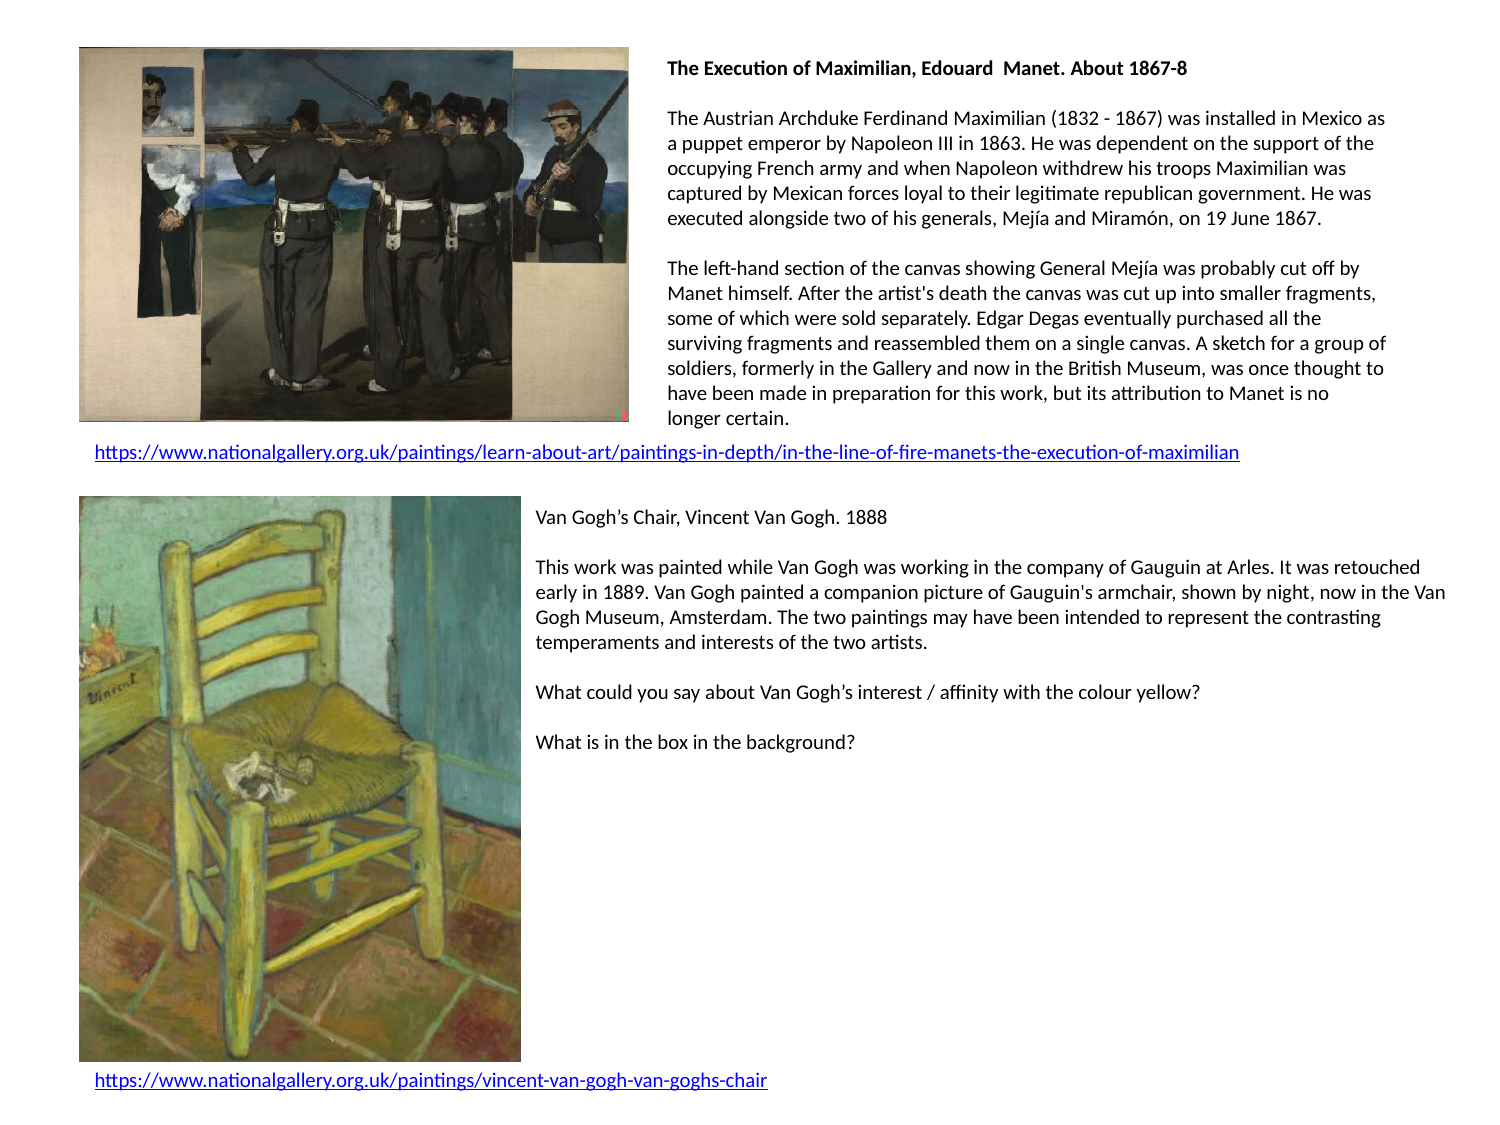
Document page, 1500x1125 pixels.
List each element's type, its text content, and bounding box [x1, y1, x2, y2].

text_box https://www.nationalgallery.org.uk/paintings/learn-about-art/paintings-in-depth/in-the-line-of-fire-manets-the-execution-of-maximilian [79, 430, 1468, 496]
picture [79, 496, 522, 1062]
text_box Van Gogh’s Chair, Vincent Van Gogh. 1888 This work was painted while Van Gogh was working in the company of Gauguin at Arles. It was retouched early in 1889. Van Gogh painted a companion picture of Gauguin's armchair, shown by night, now in the Van Gogh Museum, Amsterdam. The two paintings may have been intended to represent the contrasting temperaments and interests of the two artists. What could you say about Van Gogh’s interest / affinity with the colour yellow? What is in the box in the background? [522, 496, 1468, 787]
picture [79, 46, 630, 422]
text_box https://www.nationalgallery.org.uk/paintings/vincent-van-gogh-van-goghs-chair [79, 1059, 830, 1124]
text_box The Execution of Maximilian, Edouard Manet. About 1867-8 The Austrian Archduke Ferdinand Maximilian (1832 - 1867) was installed in Mexico as a puppet emperor by Napoleon III in 1863. He was dependent on the support of the occupying French army and when Napoleon withdrew his troops Maximilian was captured by Mexican forces loyal to their legitimate republican government. He was executed alongside two of his generals, Mejía and Miramón, on 19 June 1867. The left-hand section of the canvas showing General Mejía was probably cut off by Manet himself. After the artist's death the canvas was cut up into smaller fragments, some of which were sold separately. Edgar Degas eventually purchased all the surviving fragments and reassembled them on a single canvas. A sketch for a group of soldiers, formerly in the Gallery and now in the British Museum, was once thought to have been made in preparation for this work, but its attribution to Manet is no longer certain. [652, 47, 1403, 430]
